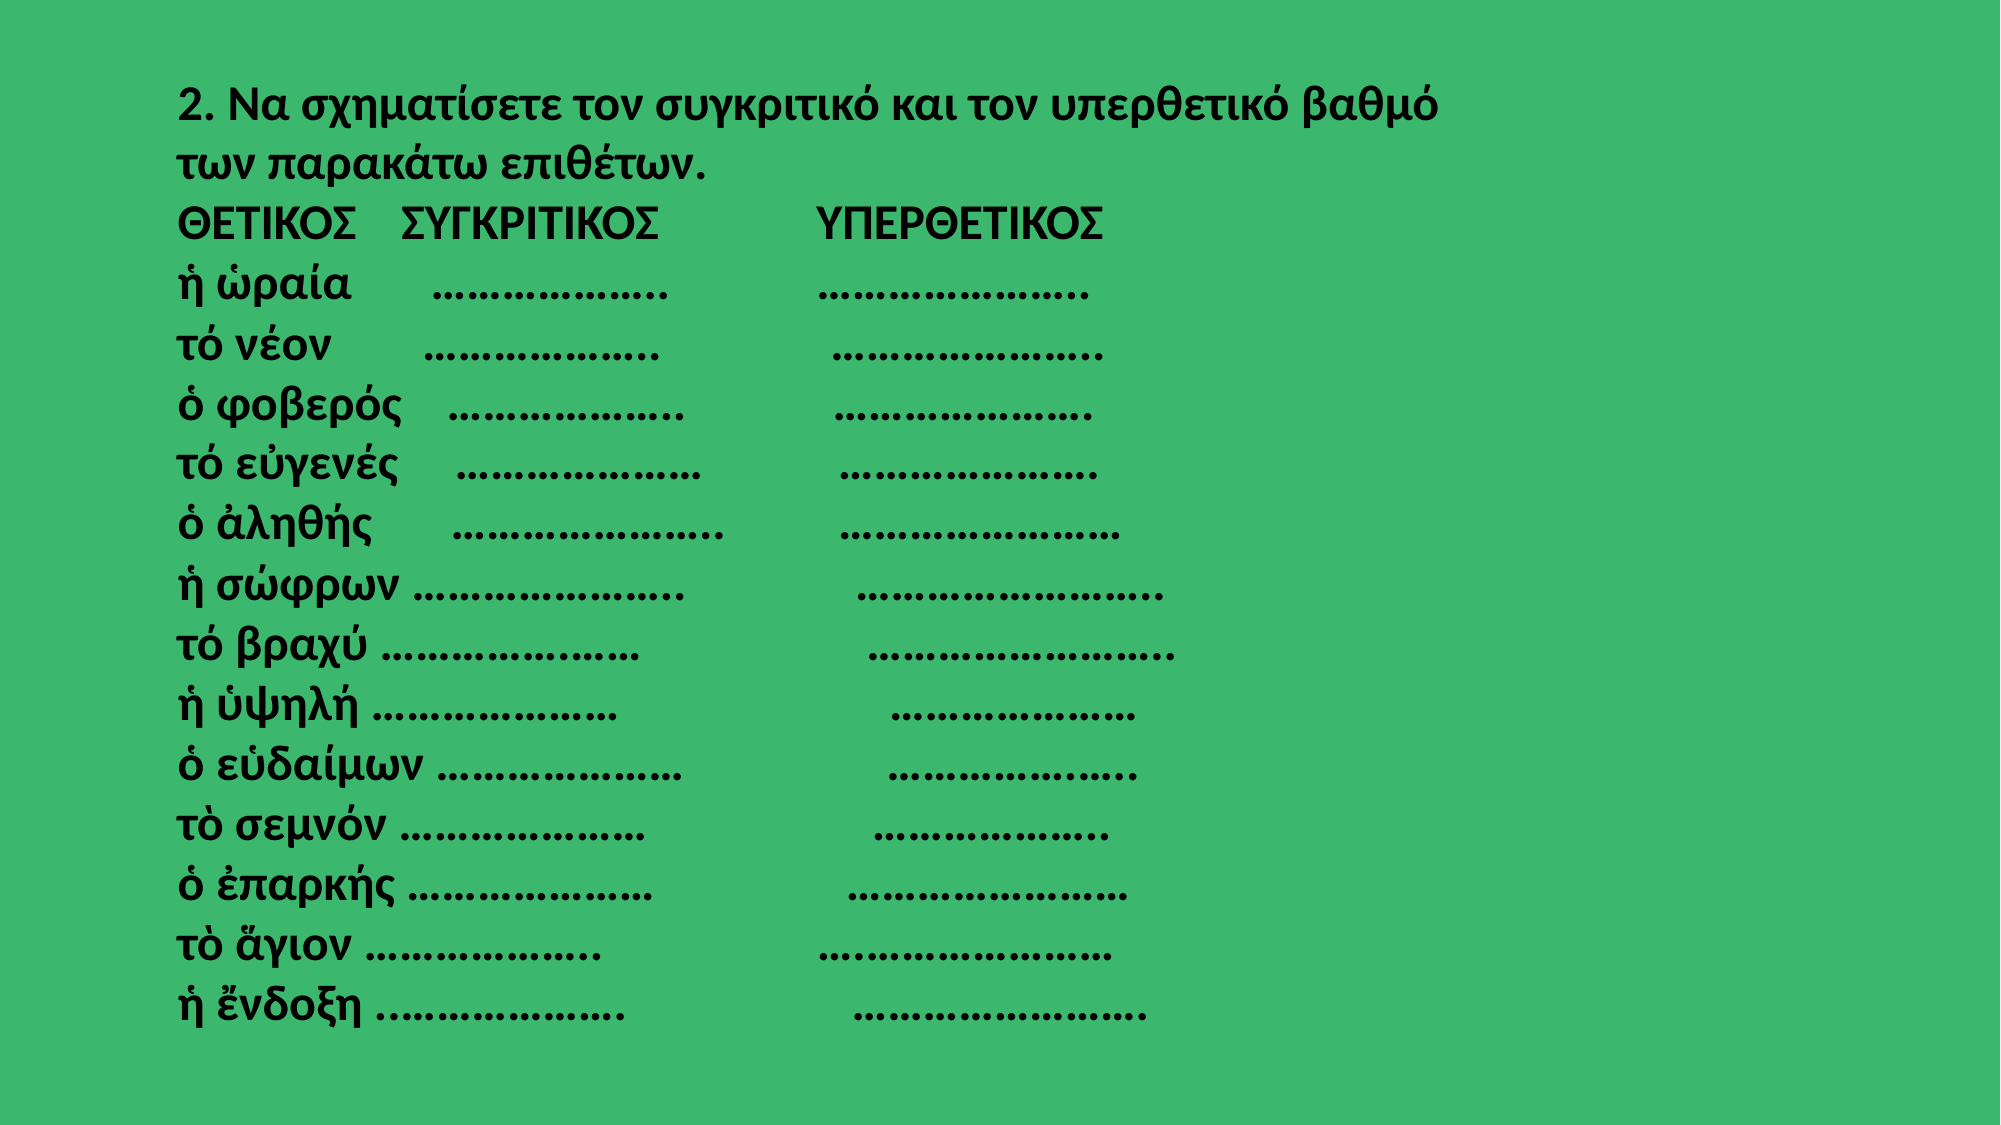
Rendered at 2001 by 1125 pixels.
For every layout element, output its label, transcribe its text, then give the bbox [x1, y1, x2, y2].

text_box 2. Να σχηματίσετε τον συγκριτικό και τον υπερθετικό βαθμό των παρακάτω επιθέτων. ΘΕΤΙΚΟΣ ΣΥΓΚΡΙΤΙΚΟΣ ΥΠΕΡΘΕΤΙΚΟΣ ἡ ὡραία ……………….. ………………….. τό νέον ……………….. ………………….. ὁ φοβερός ……………….. …………………. τό εὐγενές ………………… …………………. ὁ ἀληθής ………………….. …………………… ἡ σώφρων ………………….. …………………….. τό βραχύ …………….…… …………………….. ἡ ὑψηλή ………………… ………………… ὁ εὑδαίμων ………………… …………….….. τὸ σεμνόν ………………… ……………….. ὁ ἐπαρκής ………………… …………………… τὸ ἅγιον ……………….. ….………………… ἡ ἔνδοξη ..………………. ……………………. [162, 62, 1520, 1125]
